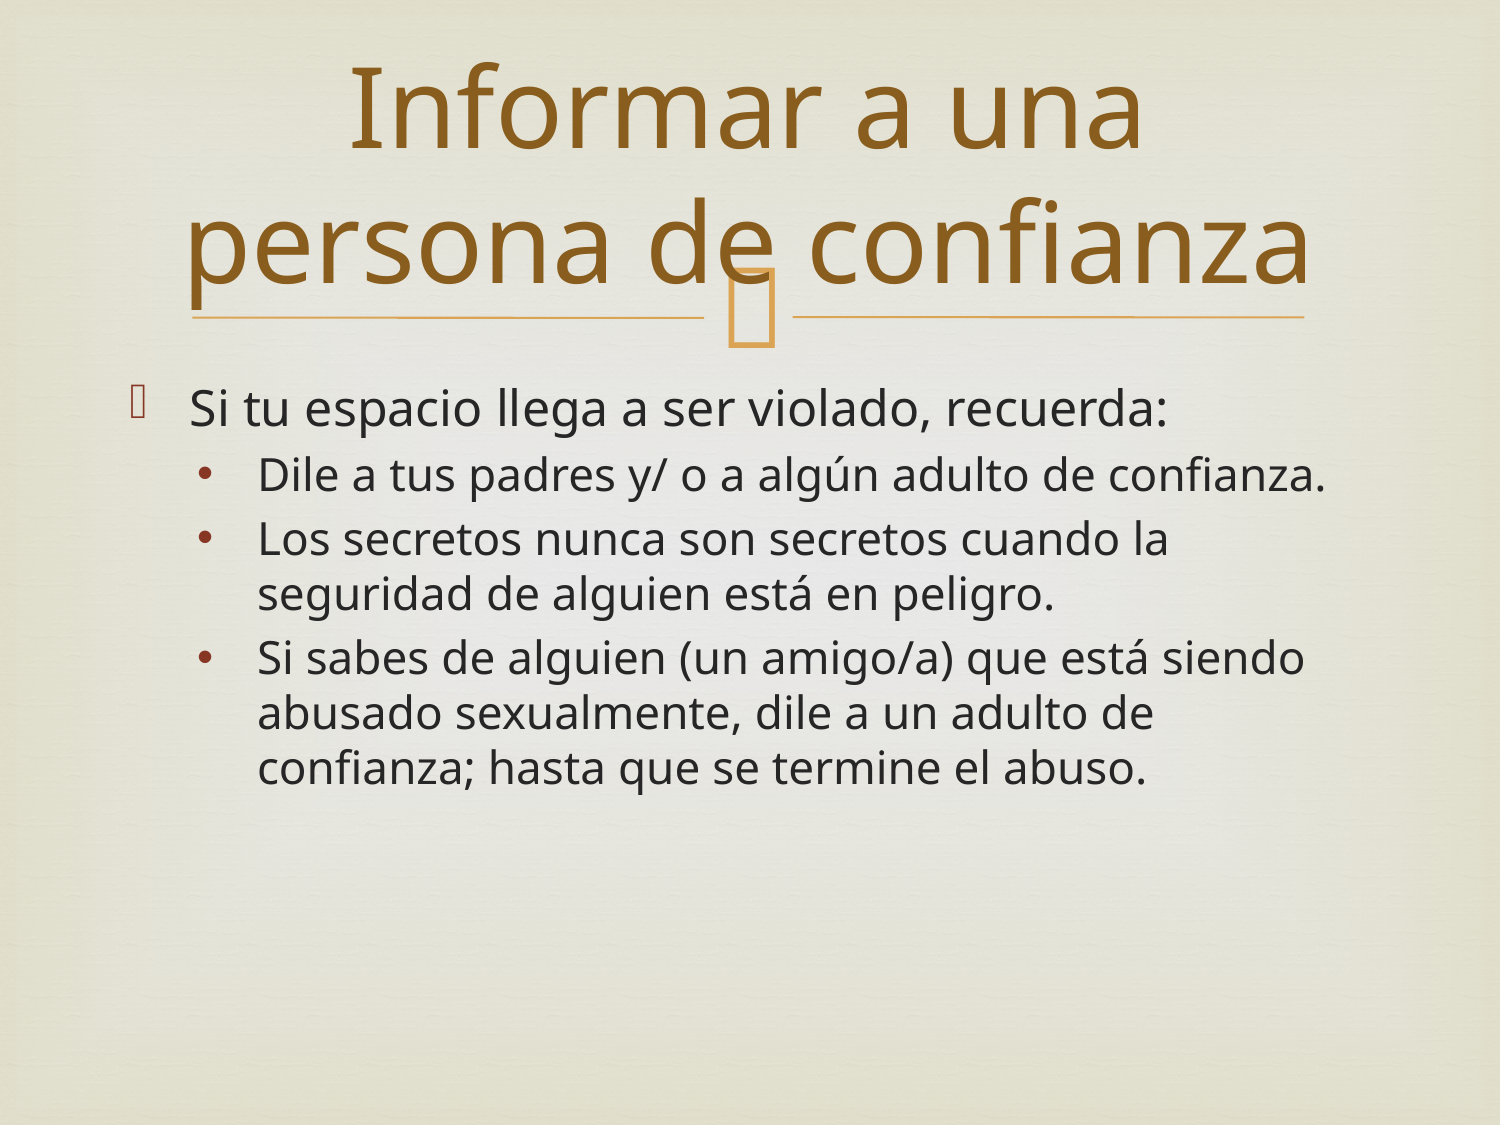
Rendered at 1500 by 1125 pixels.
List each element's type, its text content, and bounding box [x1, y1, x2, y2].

title Informar a una persona de confianza [112, 152, 1385, 325]
list Si tu espacio llega a ser violado, recuerda: Dile a tus padres y/ o a algún adulto de confianza. Los secretos nunca son secretos cuando la seguridad de alguien está en peligro. Si sabes de alguien (un amigo/a) que está siendo abusado sexualmente, dile a un adulto de confianza; hasta que se termine el abuso. [114, 368, 1386, 1005]
